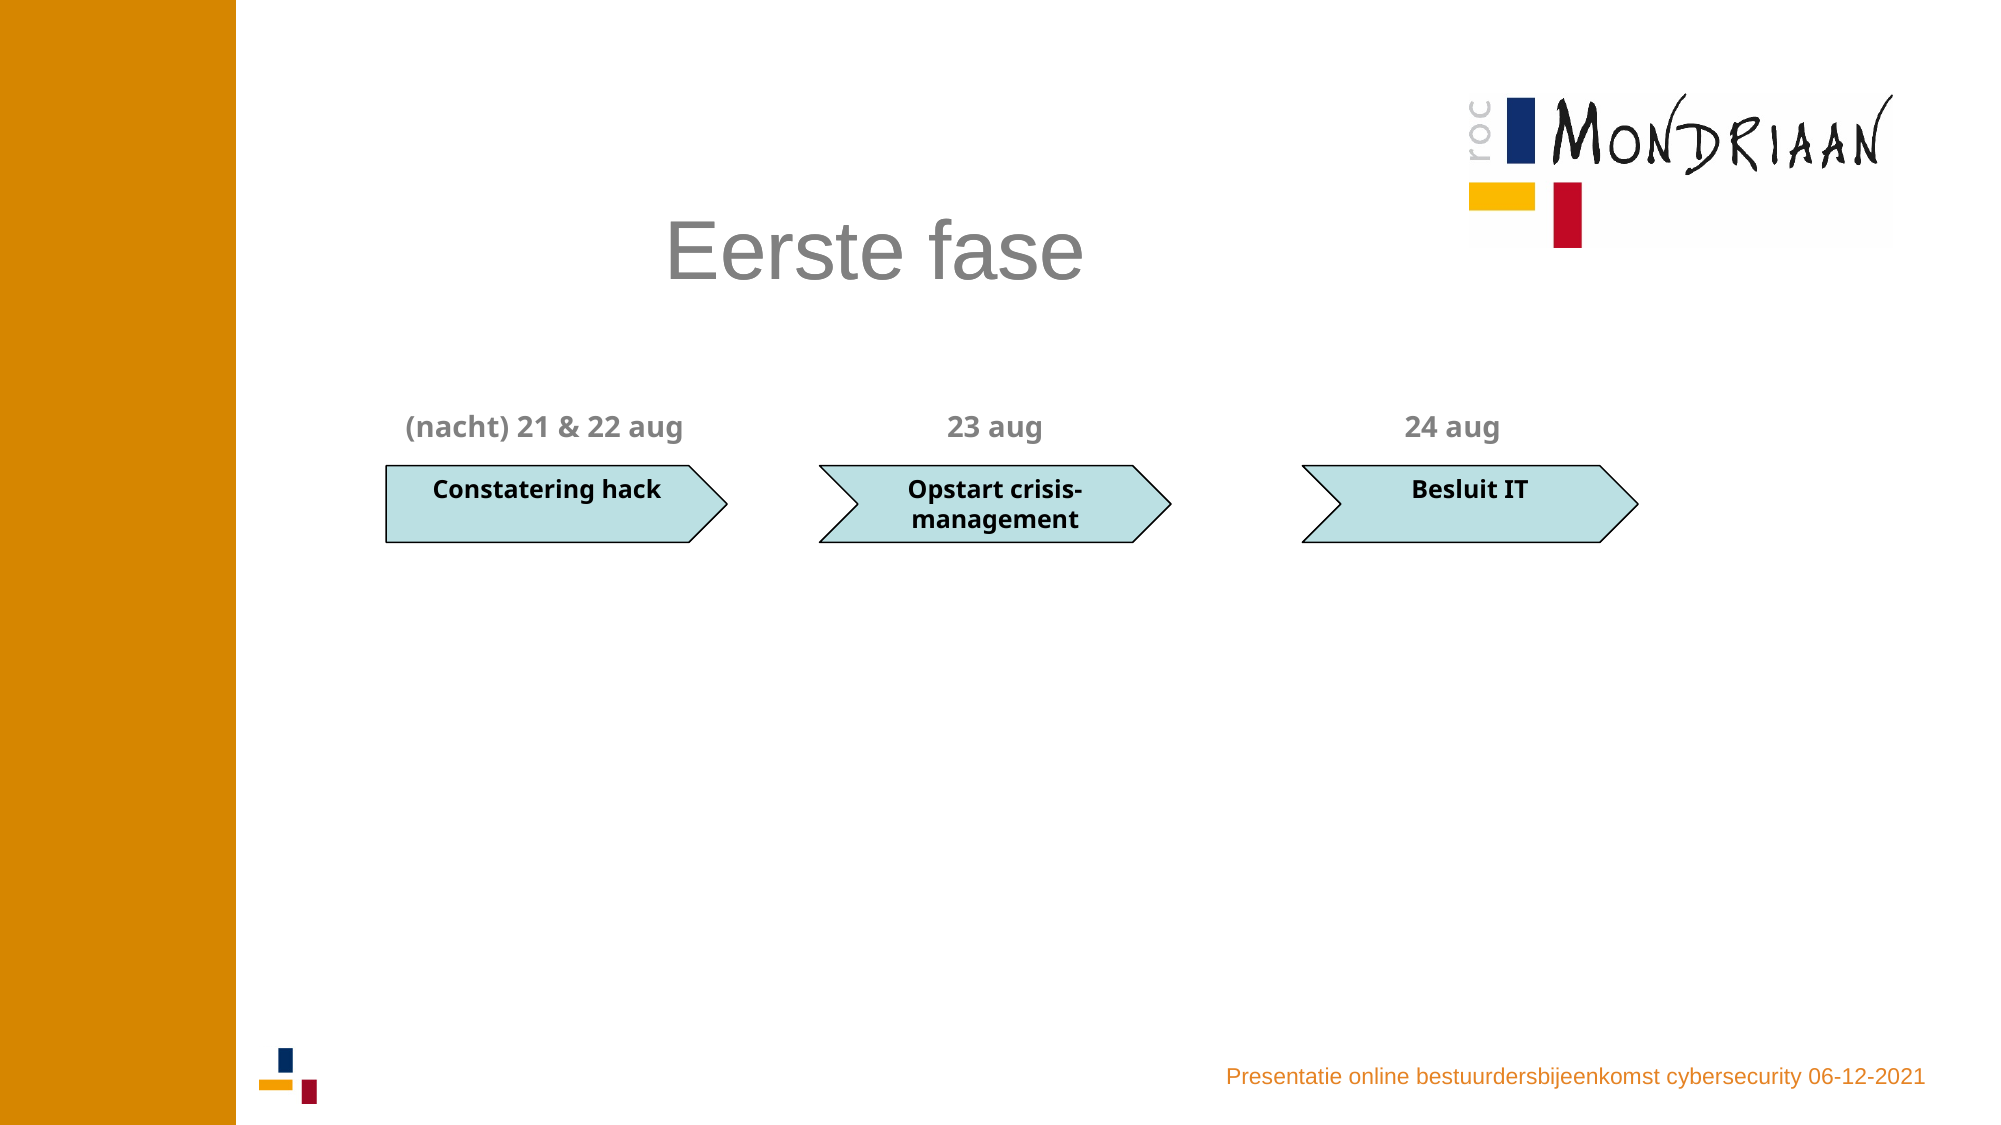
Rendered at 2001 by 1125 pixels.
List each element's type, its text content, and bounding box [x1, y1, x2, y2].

picture [259, 1046, 319, 1106]
text_box 23 aug [813, 401, 1178, 451]
text_box Besluit IT [1302, 465, 1639, 543]
text_box Eerste fase [664, 195, 1139, 314]
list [1469, 93, 1893, 248]
picture [1383, 24, 1981, 219]
text_box 24 aug [1270, 400, 1636, 451]
text_box [1406, 36, 1967, 218]
text_box Opstart crisis-management [819, 465, 1172, 543]
text_box Constatering hack [386, 465, 728, 543]
text_box (nacht) 21 & 22 aug [362, 400, 727, 451]
text_box Presentatie online bestuurdersbijeenkomst cybersecurity 06-12-2021 [1226, 1061, 2000, 1107]
